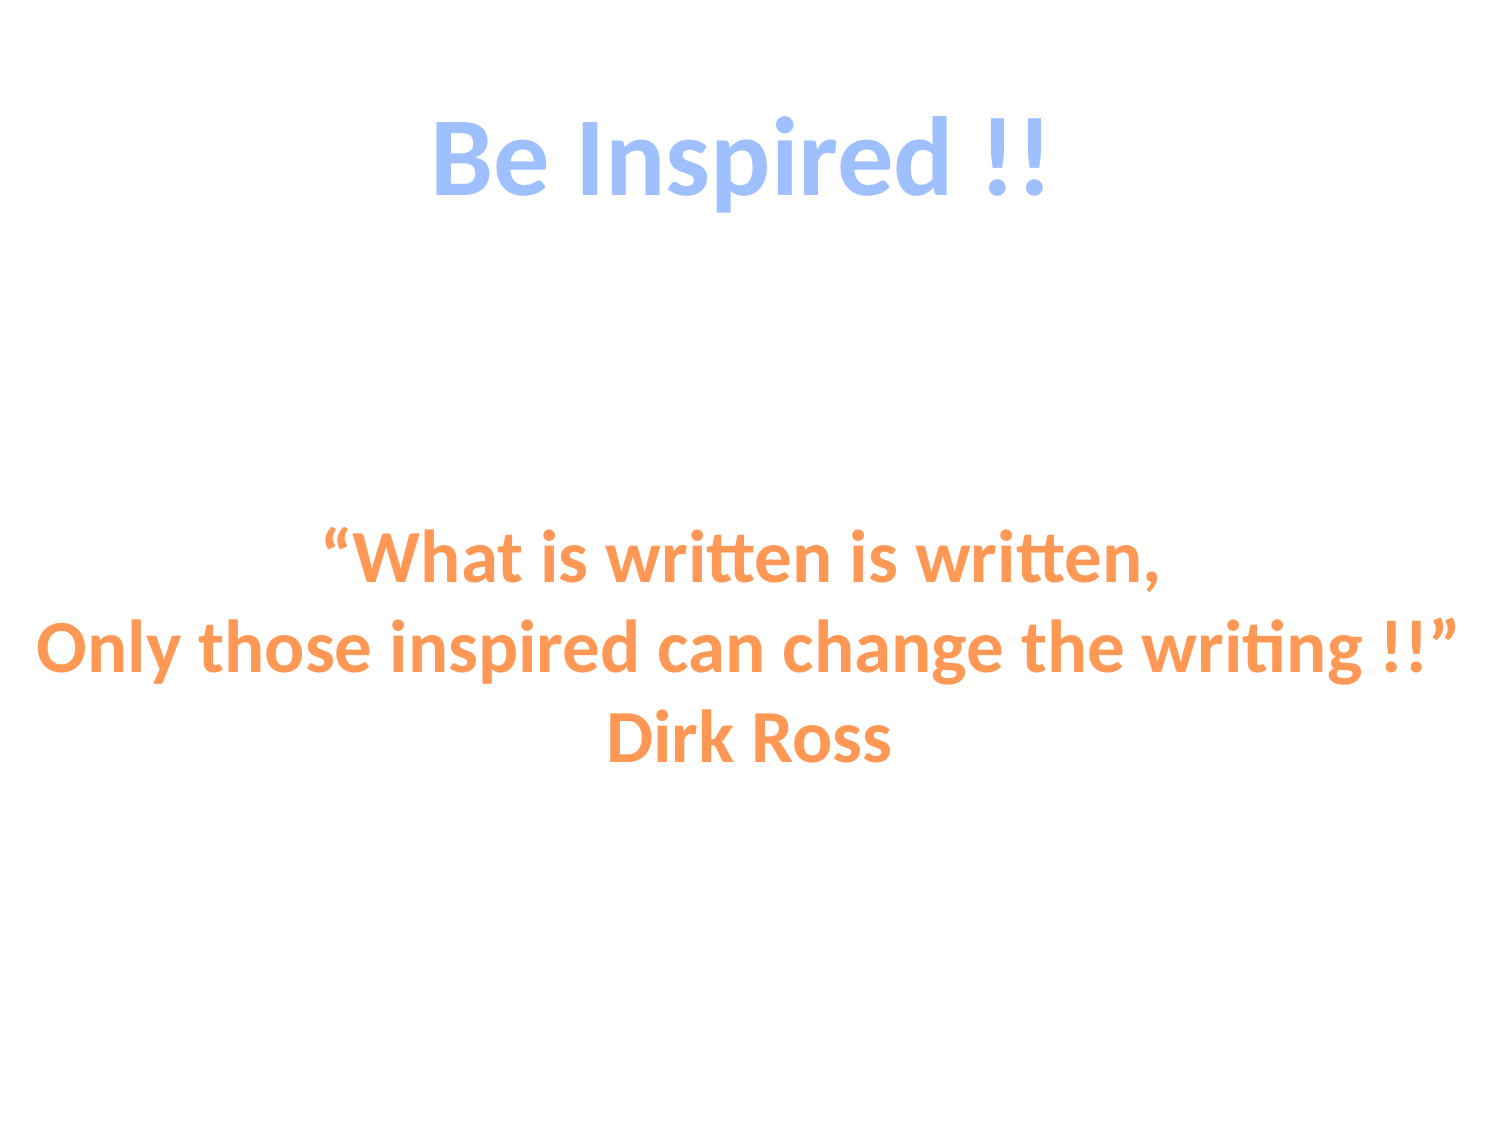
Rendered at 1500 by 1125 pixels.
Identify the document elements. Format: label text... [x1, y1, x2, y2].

text_box Be Inspired !! [415, 74, 1095, 360]
text_box “What is written is written, Only those inspired can change the writing !!” Dirk Ross [0, 499, 1500, 785]
